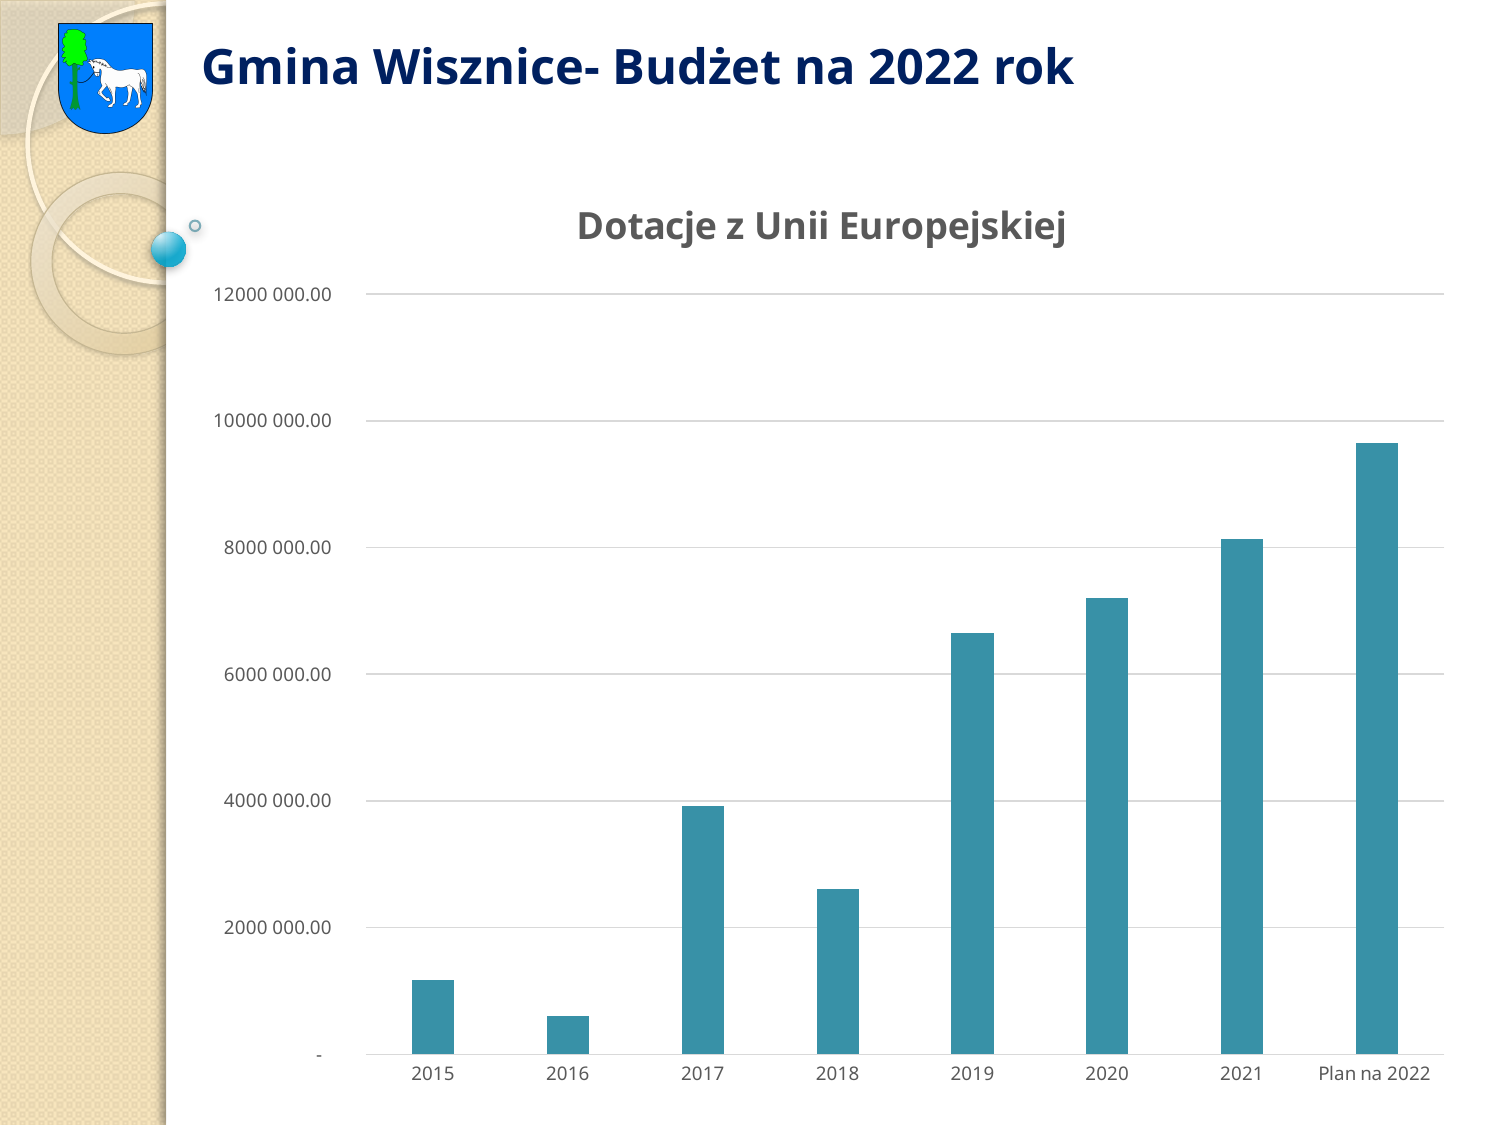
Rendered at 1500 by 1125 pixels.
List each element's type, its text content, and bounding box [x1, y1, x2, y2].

chart [182, 160, 1471, 1107]
text_box Gmina Wisznice- Budżet na 2022 rok [182, 35, 1471, 102]
picture [58, 23, 153, 134]
